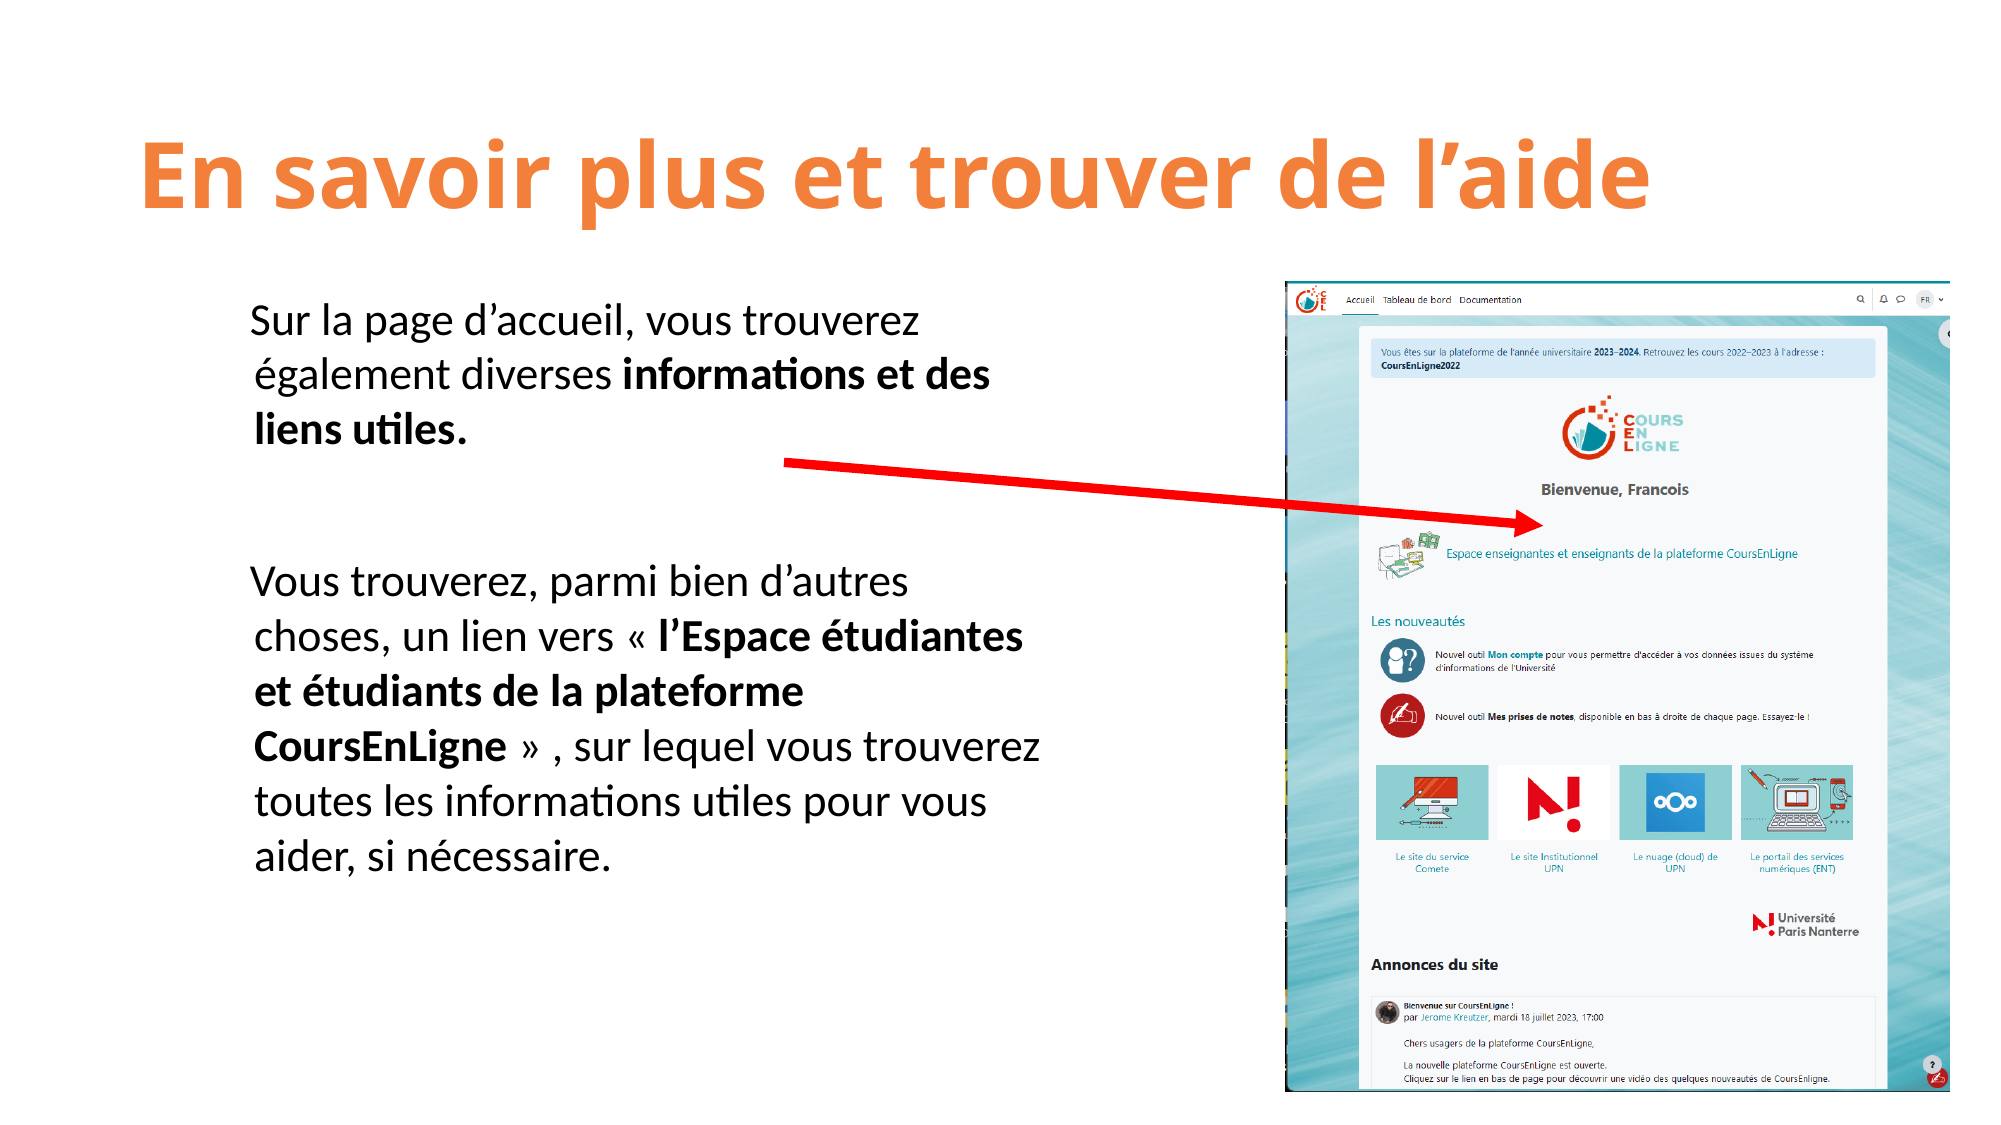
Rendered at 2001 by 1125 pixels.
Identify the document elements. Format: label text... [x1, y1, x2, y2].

list Sur la page d’accueil, vous trouverez également diverses informations et des liens utiles. Vous trouverez, parmi bien d’autres choses, un lien vers « l’Espace étudiantes et étudiants de la plateforme CoursEnLigne » , sur lequel vous trouverez toutes les informations utiles pour vous aider, si nécessaire. [137, 248, 1042, 1014]
title En savoir plus et trouver de l’aide [137, 0, 1863, 237]
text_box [783, 462, 1544, 526]
picture [1285, 281, 1950, 1092]
